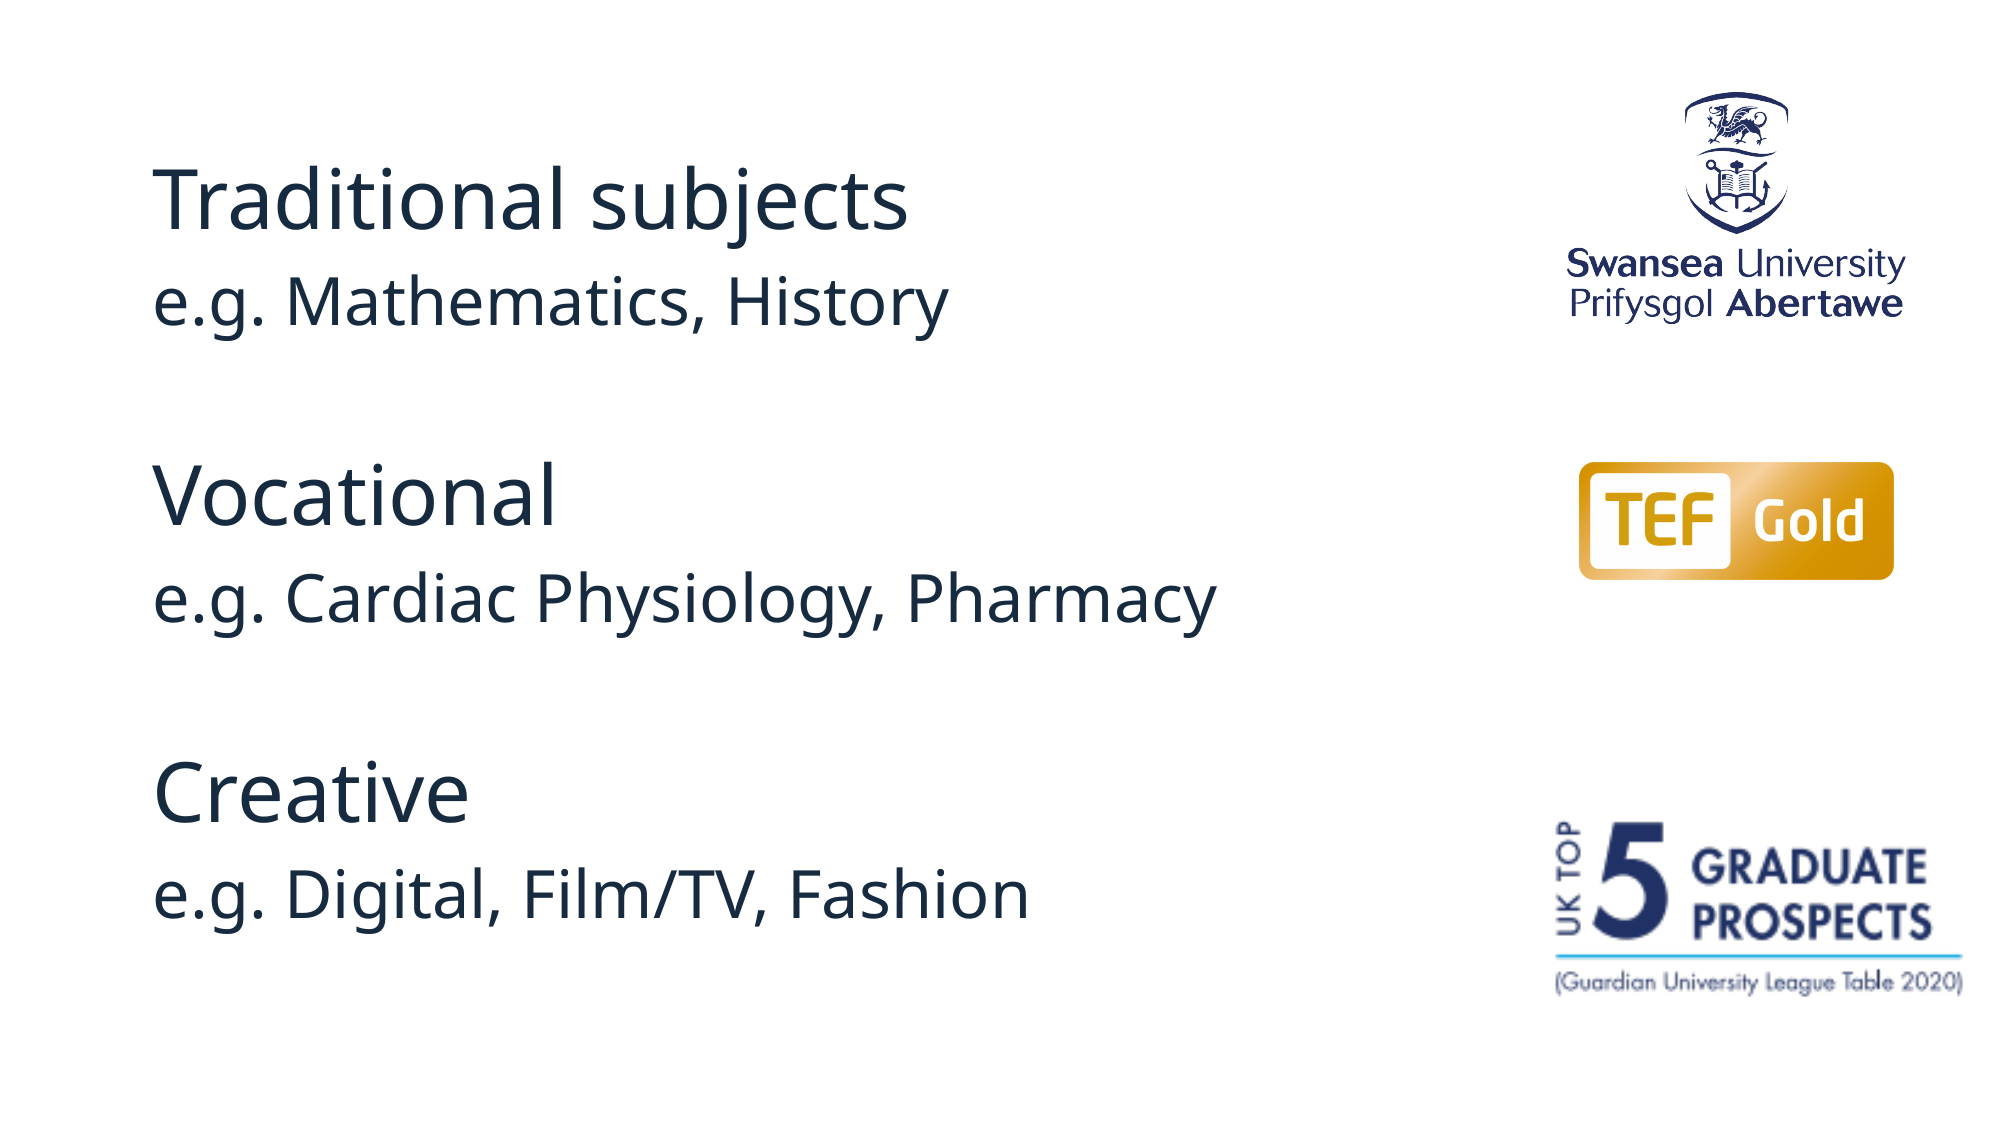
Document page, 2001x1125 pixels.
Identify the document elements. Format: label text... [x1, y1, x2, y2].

picture [1579, 462, 1894, 580]
picture [1567, 92, 1906, 324]
picture [1507, 747, 2000, 1047]
list Traditional subjects e.g. Mathematics, History Vocational e.g. Cardiac Physiology, Pharmacy Creative e.g. Digital, Film/TV, Fashion [137, 149, 1863, 1014]
